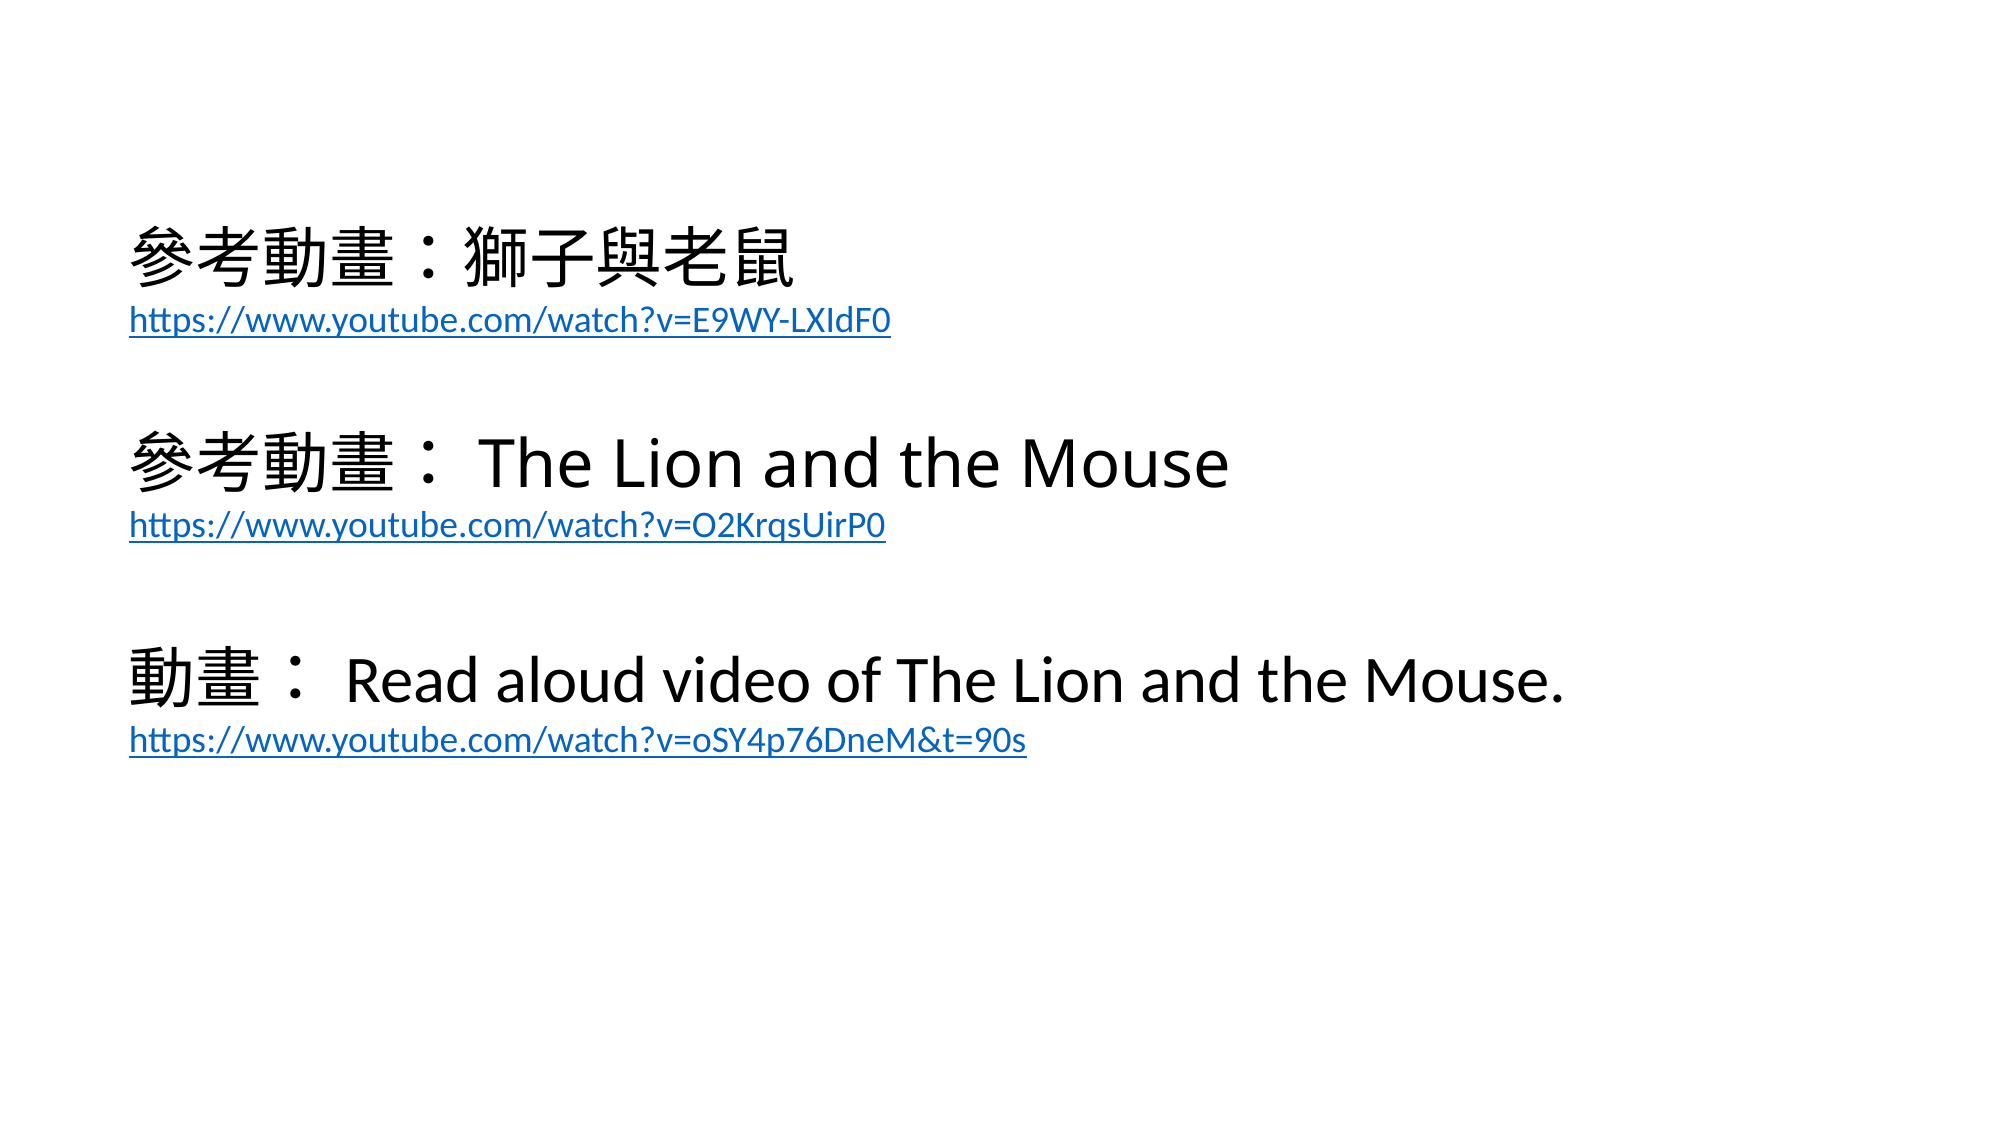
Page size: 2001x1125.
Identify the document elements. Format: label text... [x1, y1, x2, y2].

text_box 參考動畫：獅子󠇡與老鼠 https://www.youtube.com/watch?v=E9WY-LXIdF0 參考動畫：The Lion and the Mouse https://www.youtube.com/watch?v=O2KrqsUirP0 動畫：Read aloud video of The Lion and the Mouse. https://www.youtube.com/watch?v=oSY4p76DneM&t=90s [114, 208, 1884, 768]
